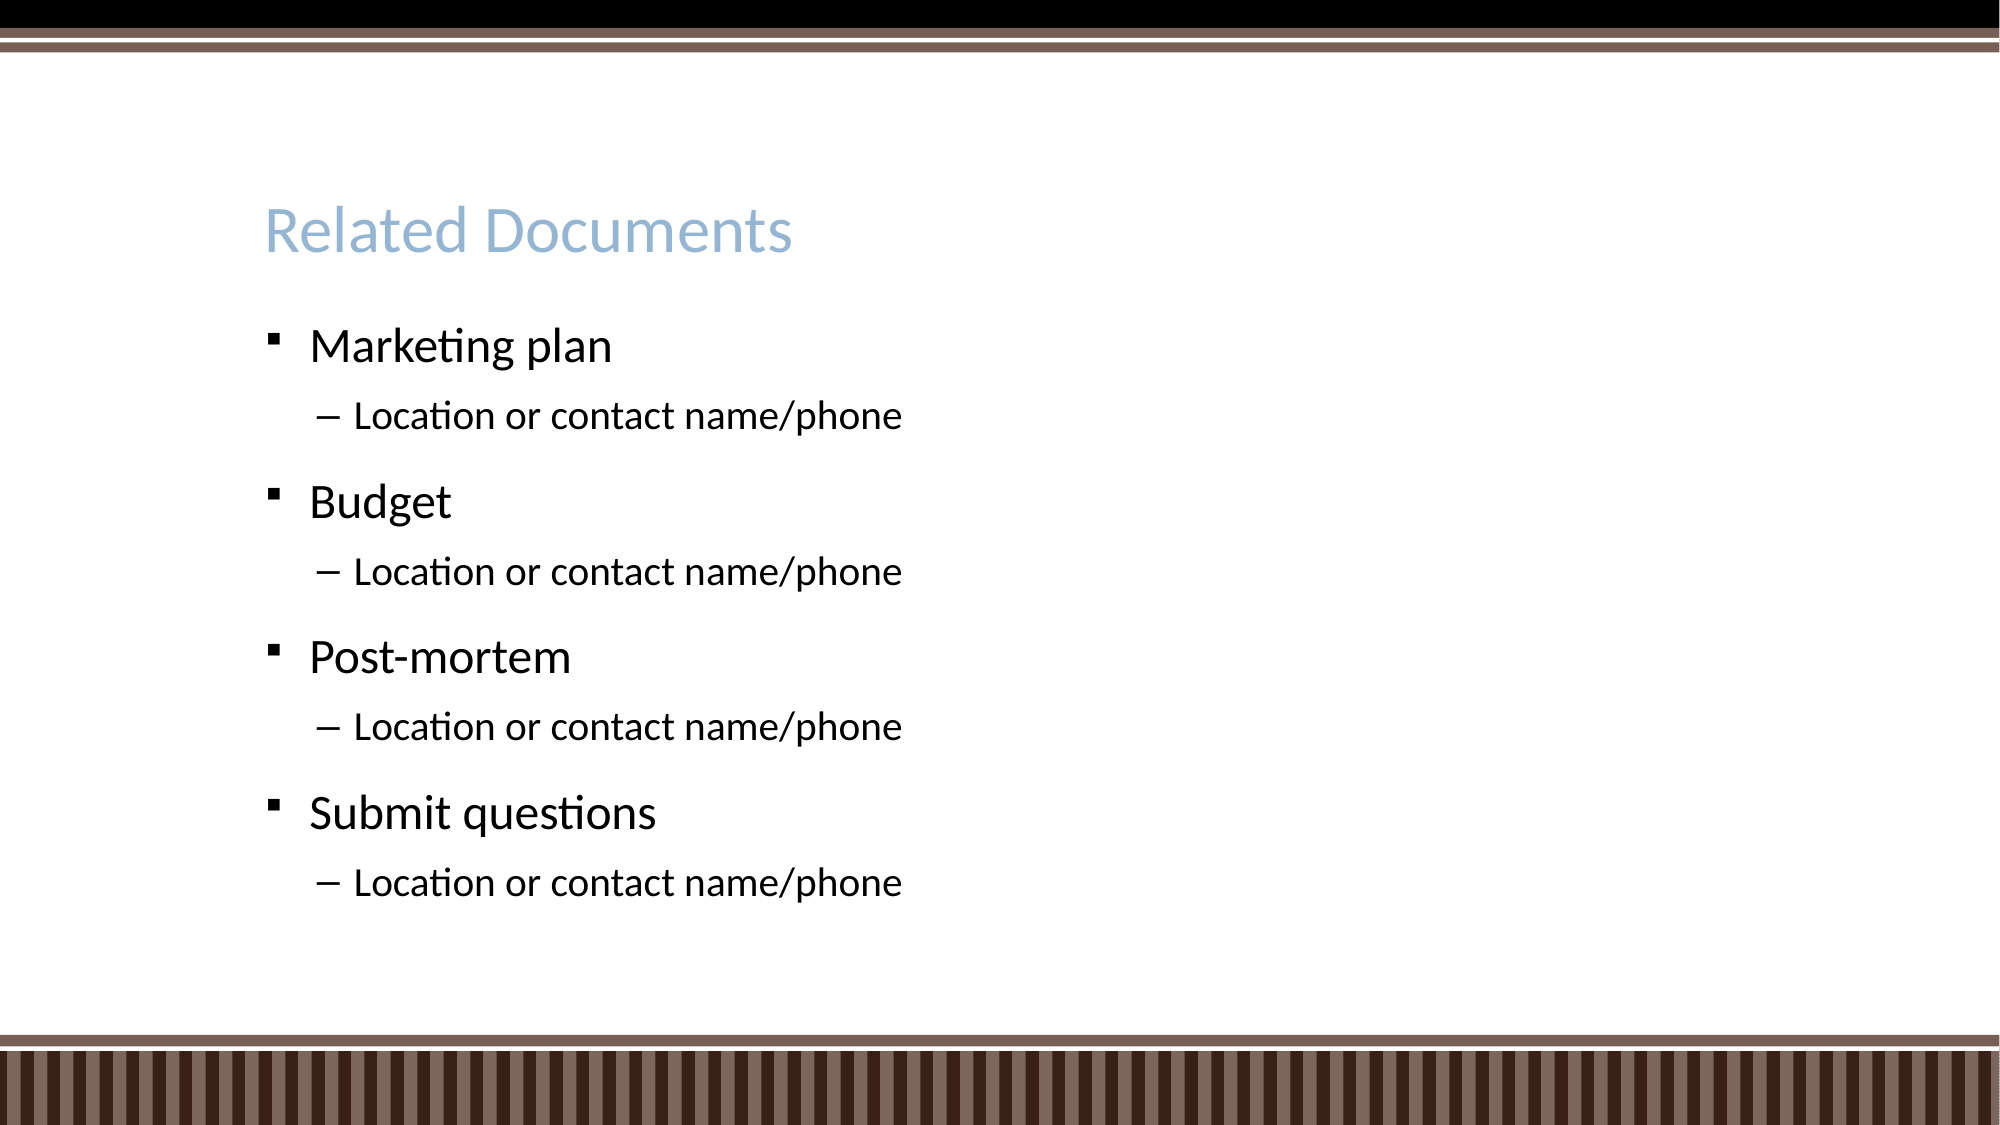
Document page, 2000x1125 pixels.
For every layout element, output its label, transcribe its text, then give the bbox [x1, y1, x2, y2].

list Marketing plan Location or contact name/phone Budget Location or contact name/phone Post-mortem Location or contact name/phone Submit questions Location or contact name/phone [249, 312, 1750, 920]
title Related Documents [249, 99, 1750, 275]
